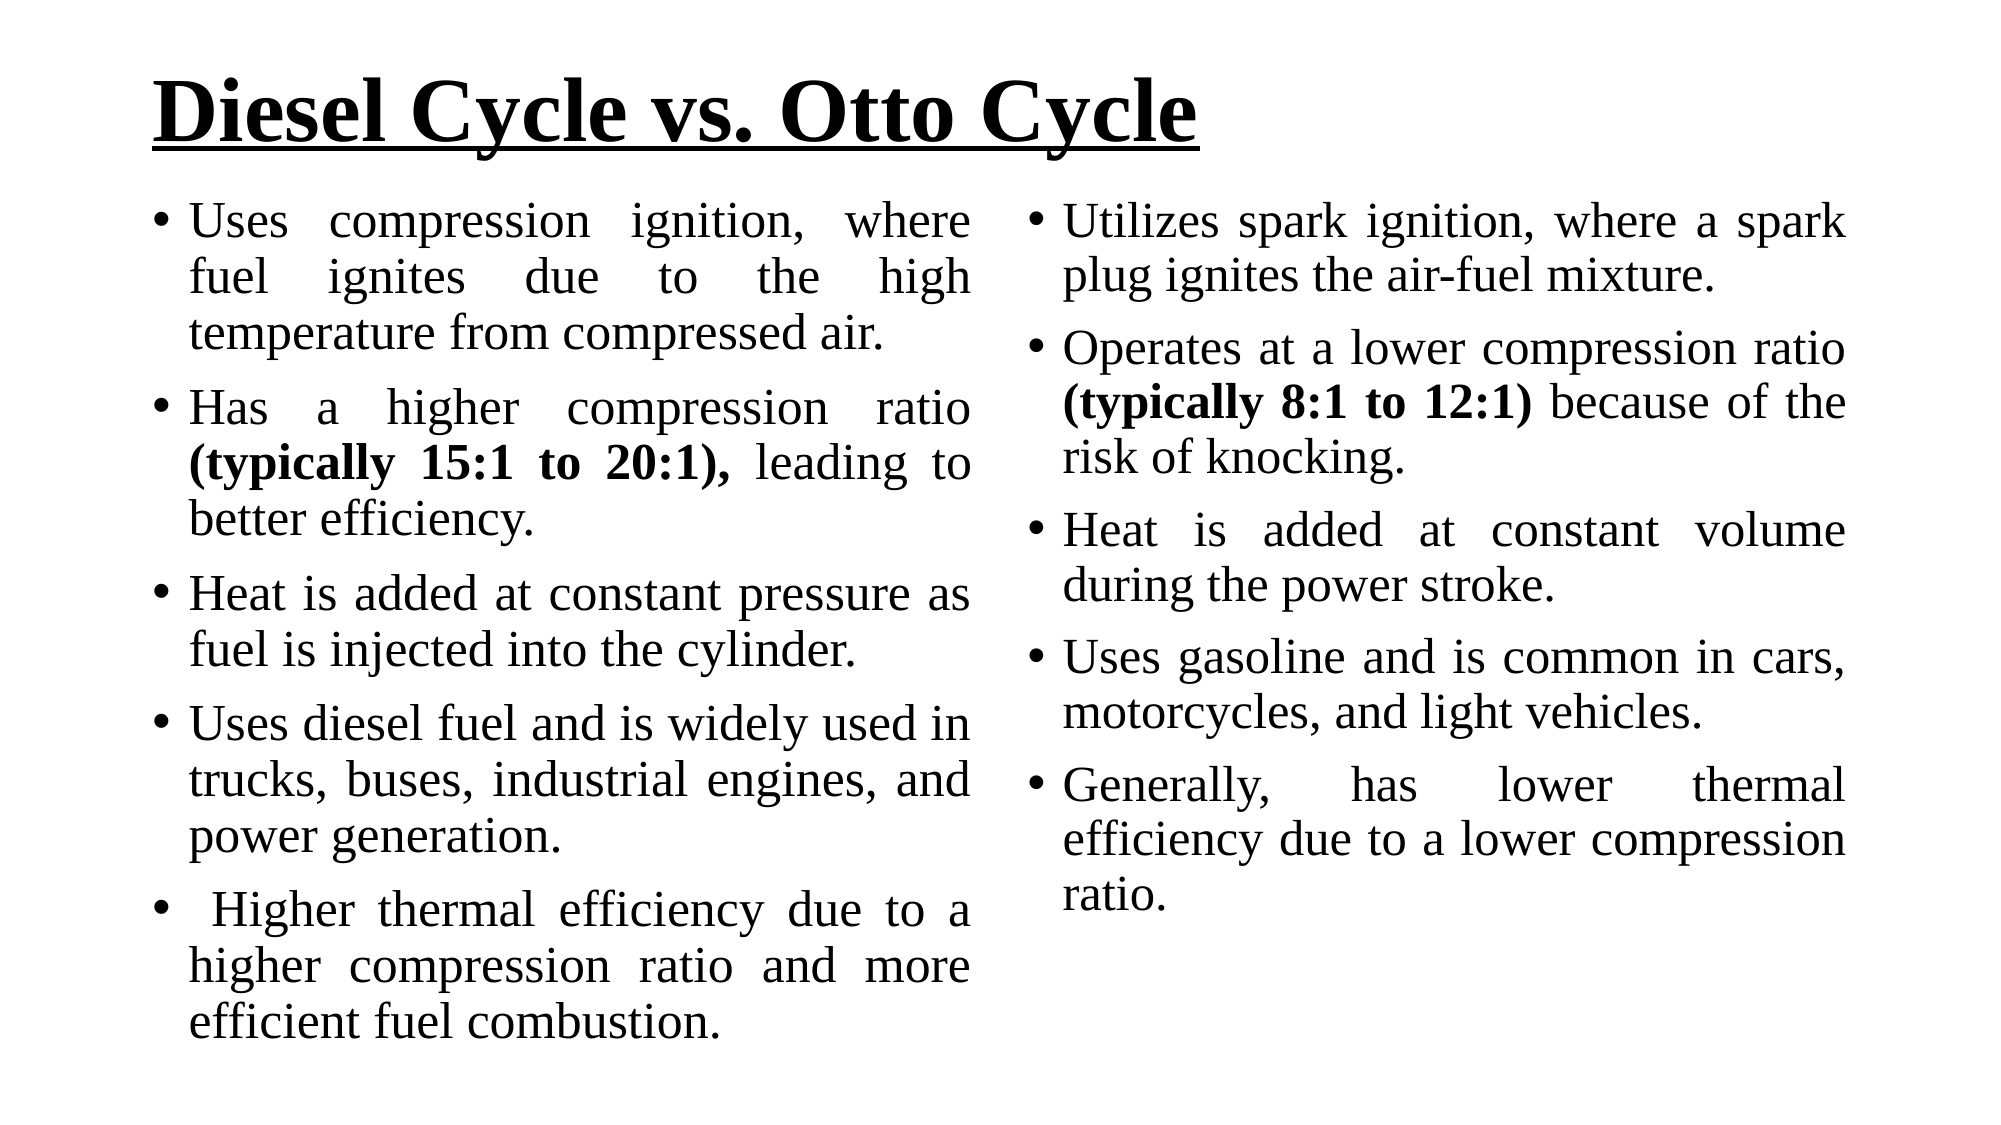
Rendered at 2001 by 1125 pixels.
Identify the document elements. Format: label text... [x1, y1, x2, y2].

title Diesel Cycle vs. Otto Cycle [137, 3, 1863, 221]
list Uses compression ignition, where fuel ignites due to the high temperature from compressed air. Has a higher compression ratio (typically 15:1 to 20:1), leading to better efficiency. Heat is added at constant pressure as fuel is injected into the cylinder. Uses diesel fuel and is widely used in trucks, buses, industrial engines, and power generation. Higher thermal efficiency due to a higher compression ratio and more efficient fuel combustion. [137, 185, 988, 1066]
list Utilizes spark ignition, where a spark plug ignites the air-fuel mixture. Operates at a lower compression ratio (typically 8:1 to 12:1) because of the risk of knocking. Heat is added at constant volume during the power stroke. Uses gasoline and is common in cars, motorcycles, and light vehicles. Generally, has lower thermal efficiency due to a lower compression ratio. [1012, 185, 1863, 1014]
